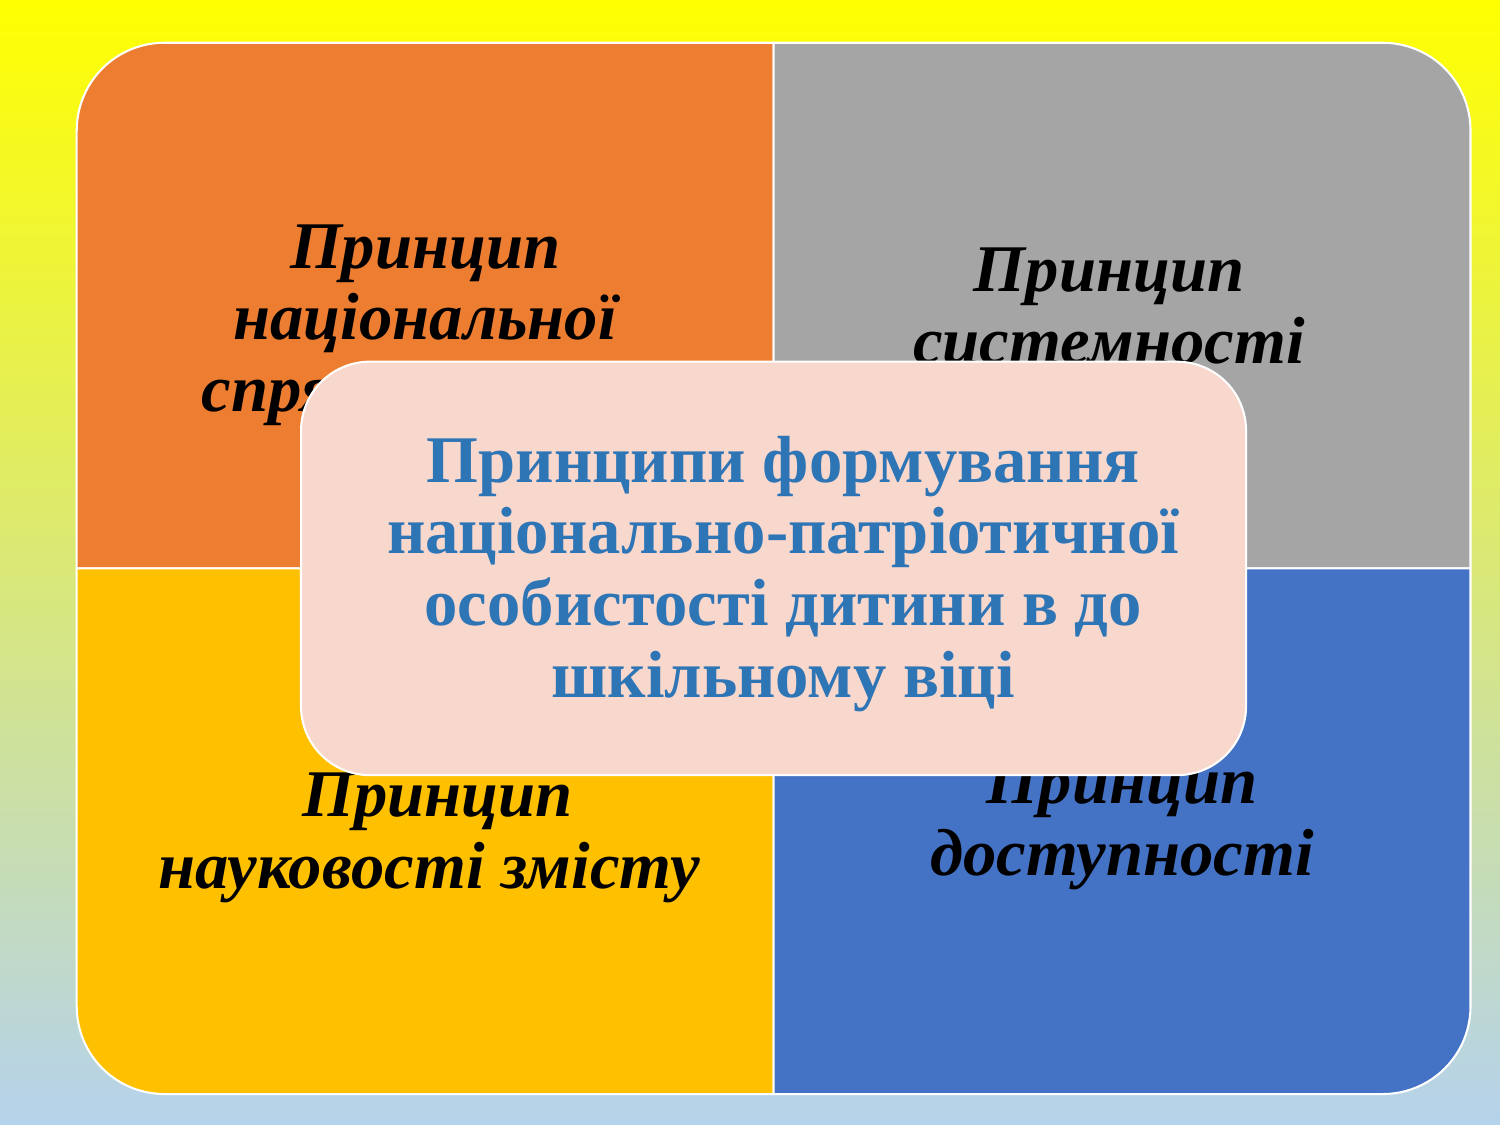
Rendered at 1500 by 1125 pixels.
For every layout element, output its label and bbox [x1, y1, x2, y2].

text_box [76, 42, 1471, 1094]
